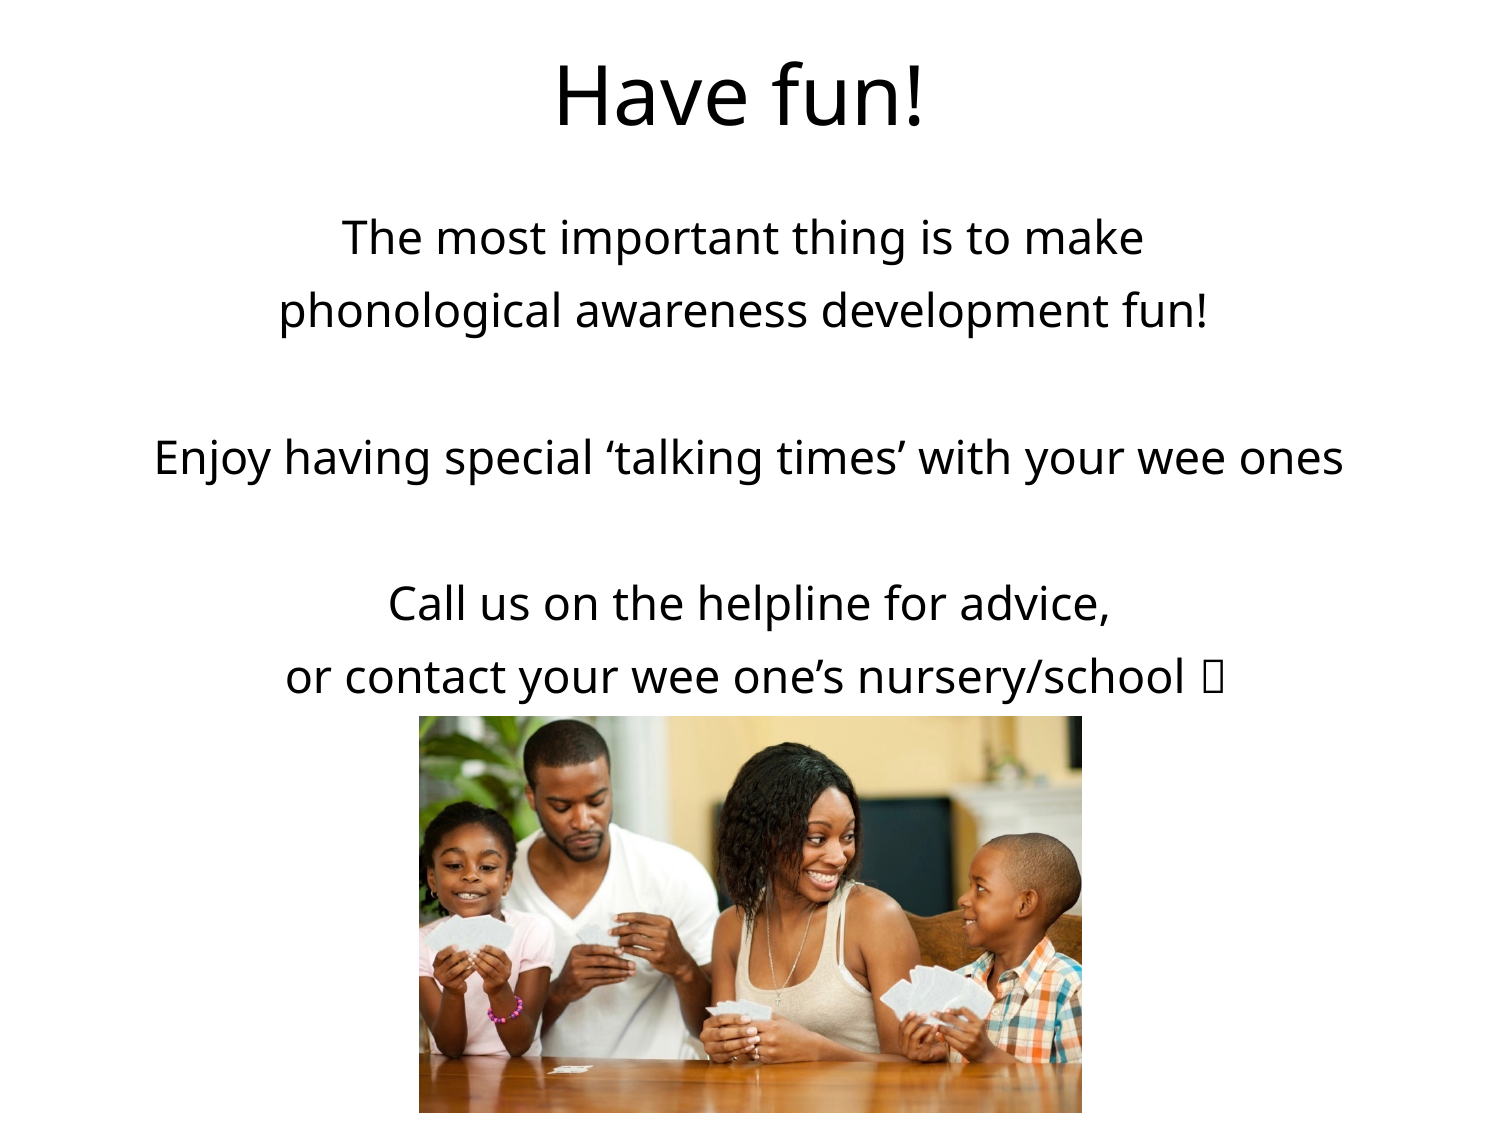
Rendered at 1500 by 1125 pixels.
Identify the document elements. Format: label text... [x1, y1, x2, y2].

picture [418, 716, 1082, 1113]
text_box Have fun! [74, 12, 1425, 174]
text_box The most important thing is to make phonological awareness development fun! Enjoy having special ‘talking times’ with your wee ones Call us on the helpline for advice, or contact your wee one’s nursery/school  [29, 197, 1471, 717]
